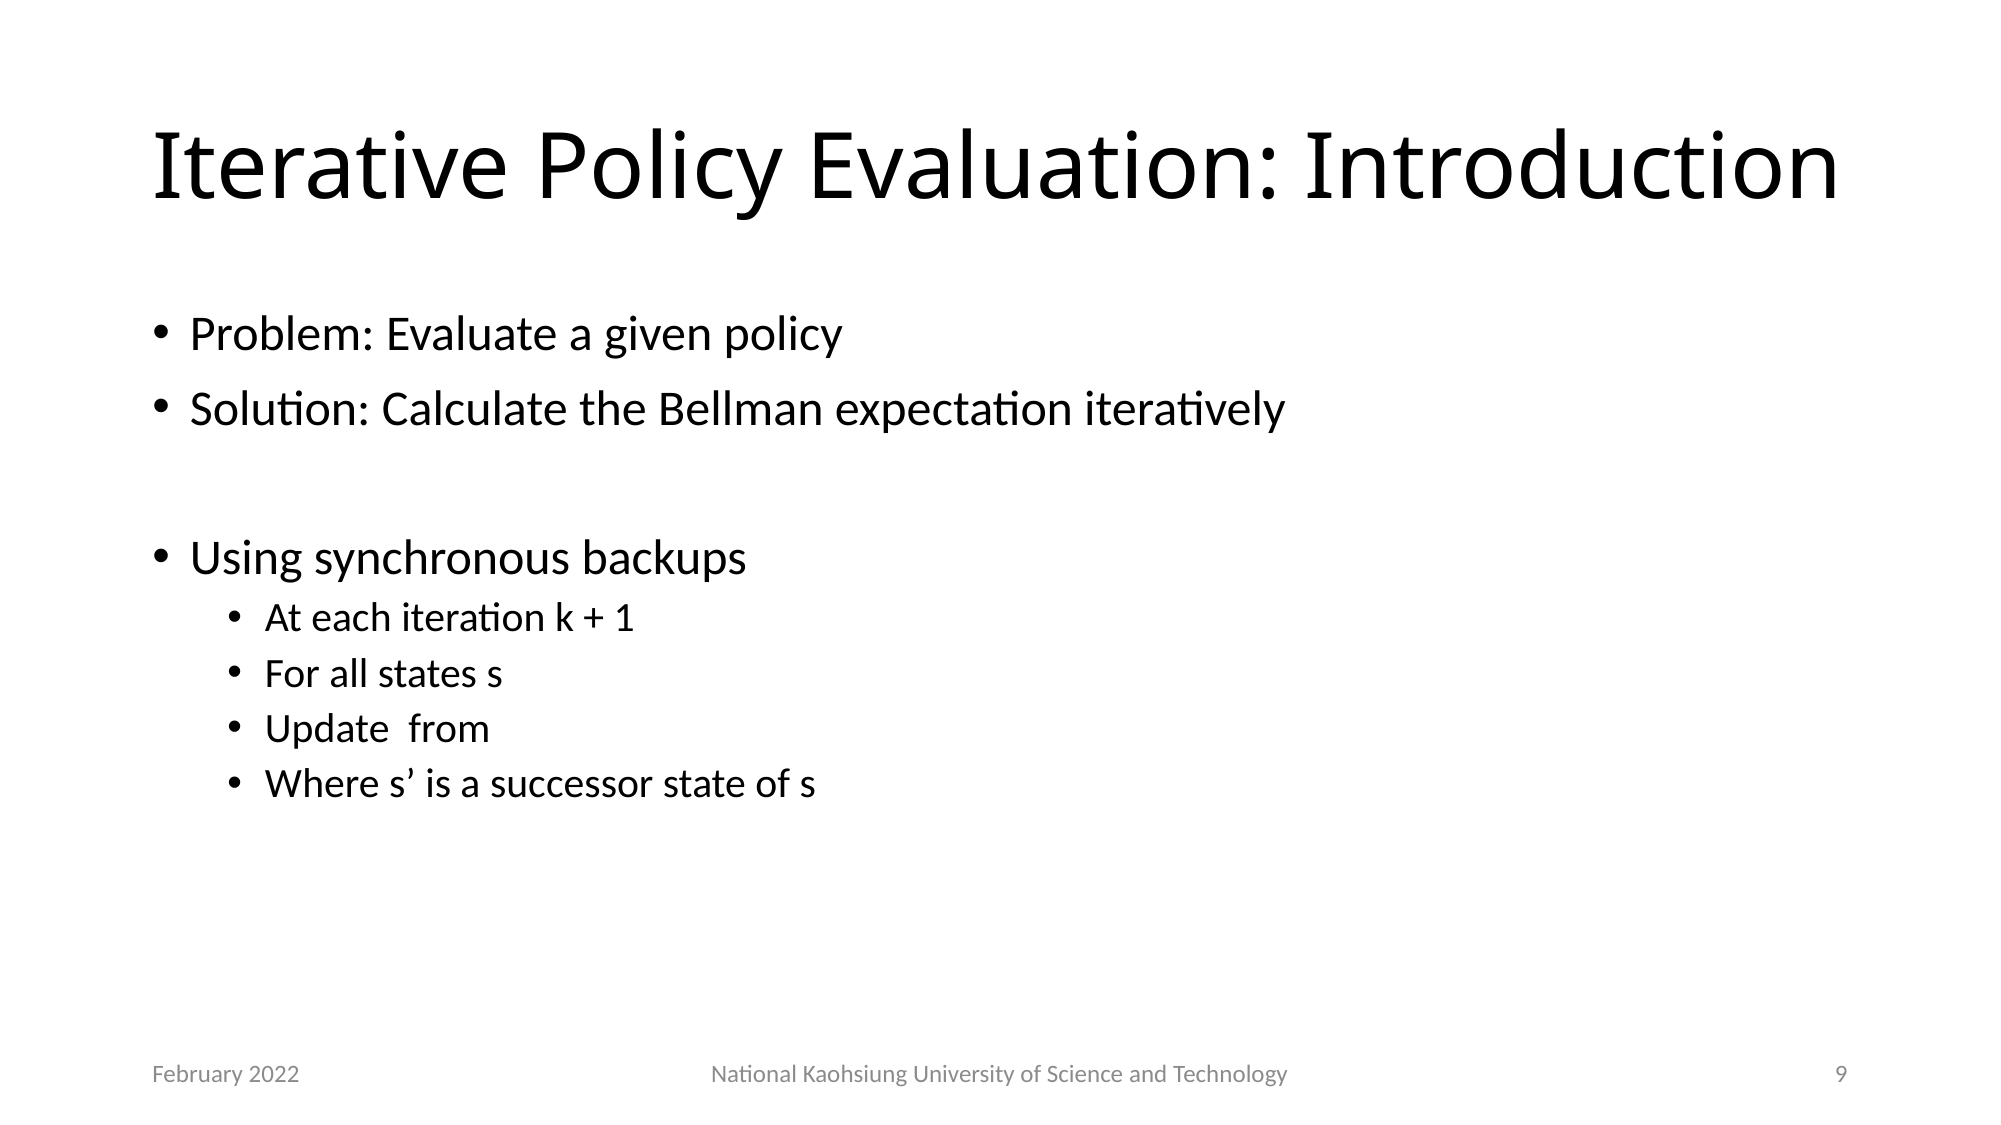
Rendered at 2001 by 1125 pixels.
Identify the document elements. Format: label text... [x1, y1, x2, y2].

footer National Kaohsiung University of Science and Technology [662, 1042, 1338, 1103]
title Iterative Policy Evaluation: Introduction [137, 59, 1863, 278]
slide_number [137, 1042, 588, 1103]
slide_number 9 [1412, 1042, 1863, 1103]
